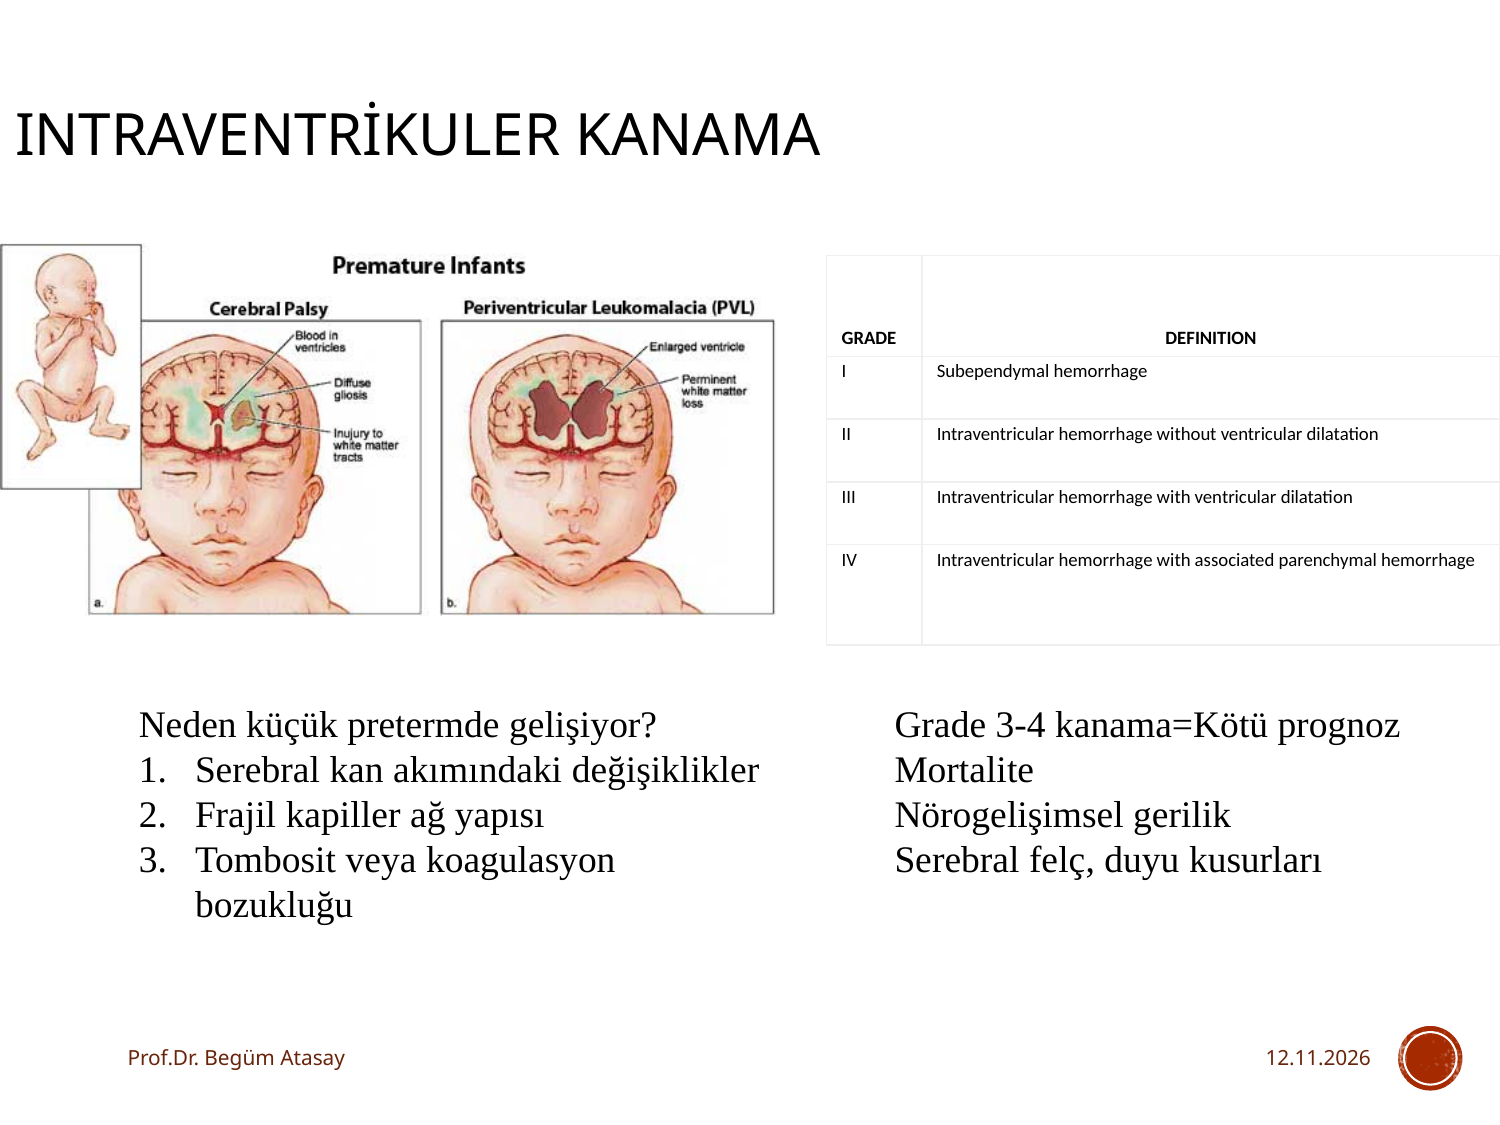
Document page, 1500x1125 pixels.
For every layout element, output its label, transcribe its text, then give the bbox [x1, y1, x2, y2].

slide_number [982, 1028, 1386, 1089]
text_box Neden küçük pretermde gelişiyor? Serebral kan akımındaki değişiklikler Frajil kapiller ağ yapısı Tombosit veya koagulasyon bozukluğu [123, 692, 786, 978]
table_cell Intraventricular hemorrhage with ventricular dilatation [923, 483, 1499, 544]
table_cell II [827, 420, 921, 481]
table_header GRADE [827, 256, 921, 356]
text_box Grade 3-4 kanama=Kötü prognoz Mortalite Nörogelişimsel gerilik Serebral felç, duyu kusurları [879, 692, 1436, 888]
table_header DEFINITION [923, 256, 1499, 356]
footer Prof.Dr. Begüm Atasay [112, 1028, 891, 1089]
picture [0, 243, 777, 616]
table_cell Intraventricular hemorrhage with associated parenchymal hemorrhage [923, 545, 1499, 644]
title INTRAVENTRİKULER KANAMA [0, 42, 1350, 231]
table_cell Intraventricular hemorrhage without ventricular dilatation [923, 420, 1499, 481]
table_cell III [827, 483, 921, 544]
table_cell Subependymal hemorrhage [923, 357, 1499, 418]
table_cell I [827, 357, 921, 418]
table_cell IV [827, 545, 921, 644]
